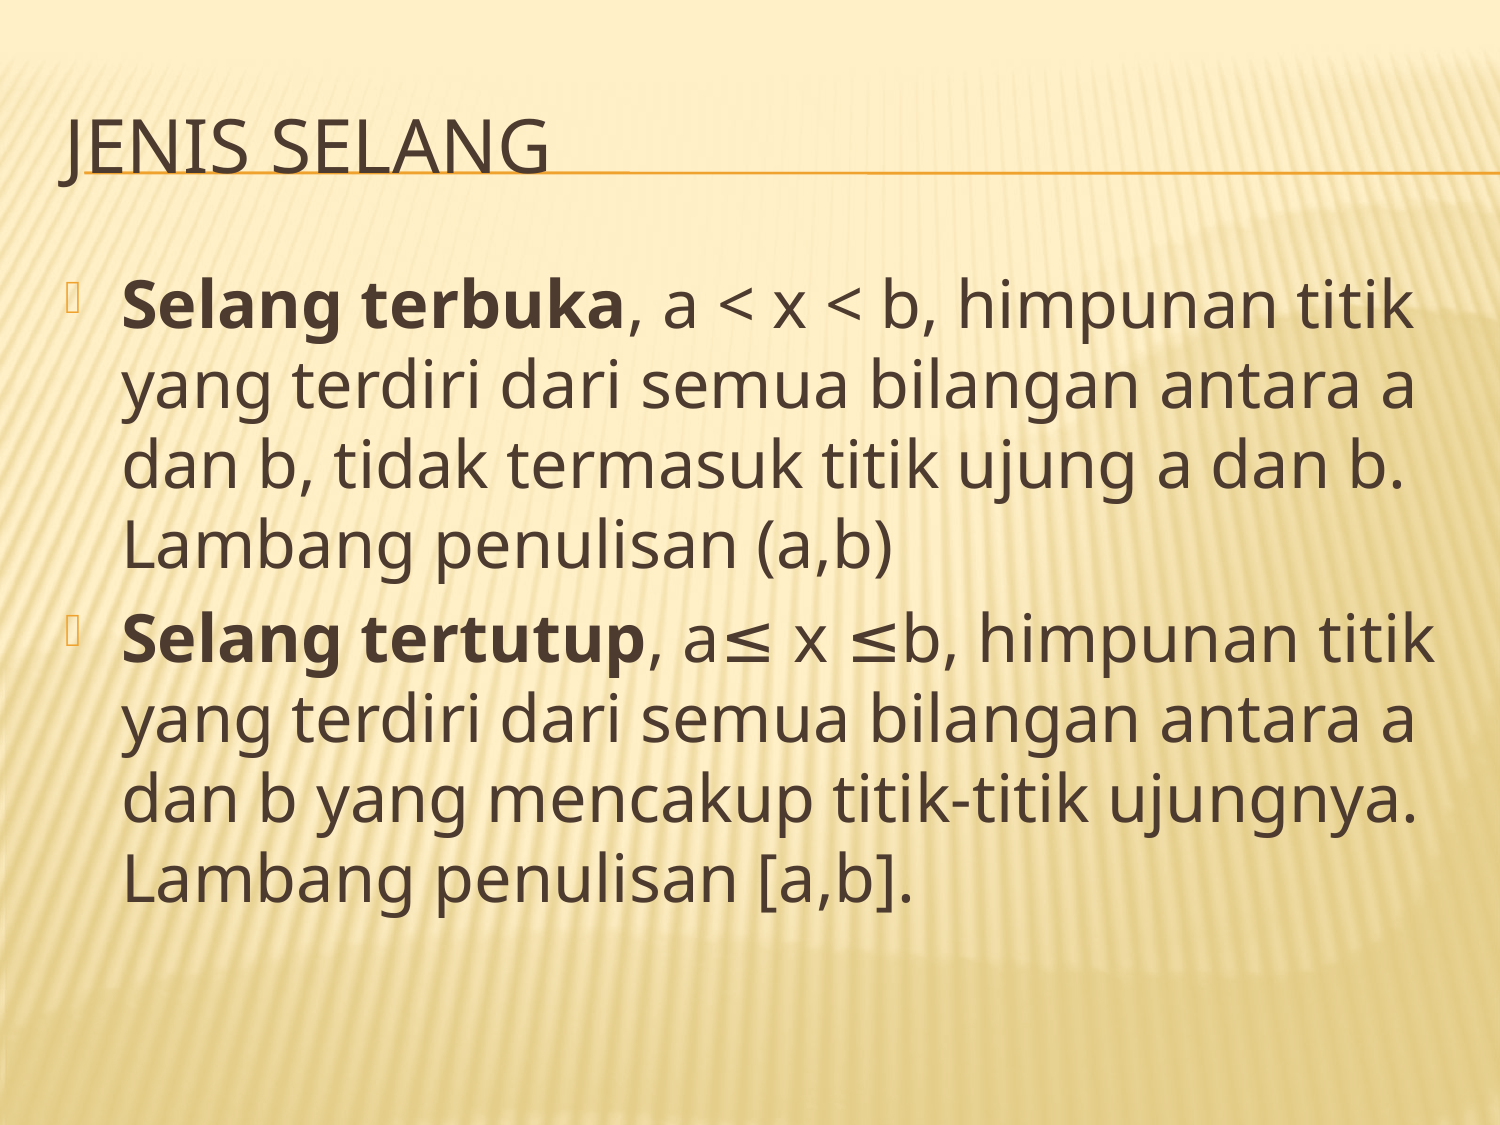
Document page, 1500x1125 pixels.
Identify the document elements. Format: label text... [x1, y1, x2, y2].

list Selang terbuka, a < x < b, himpunan titik yang terdiri dari semua bilangan antara a dan b, tidak termasuk titik ujung a dan b. Lambang penulisan (a,b) Selang tertutup, a≤ x ≤b, himpunan titik yang terdiri dari semua bilangan antara a dan b yang mencakup titik-titik ujungnya. Lambang penulisan [a,b]. [50, 254, 1475, 998]
title Jenis selang [50, 75, 1475, 213]
